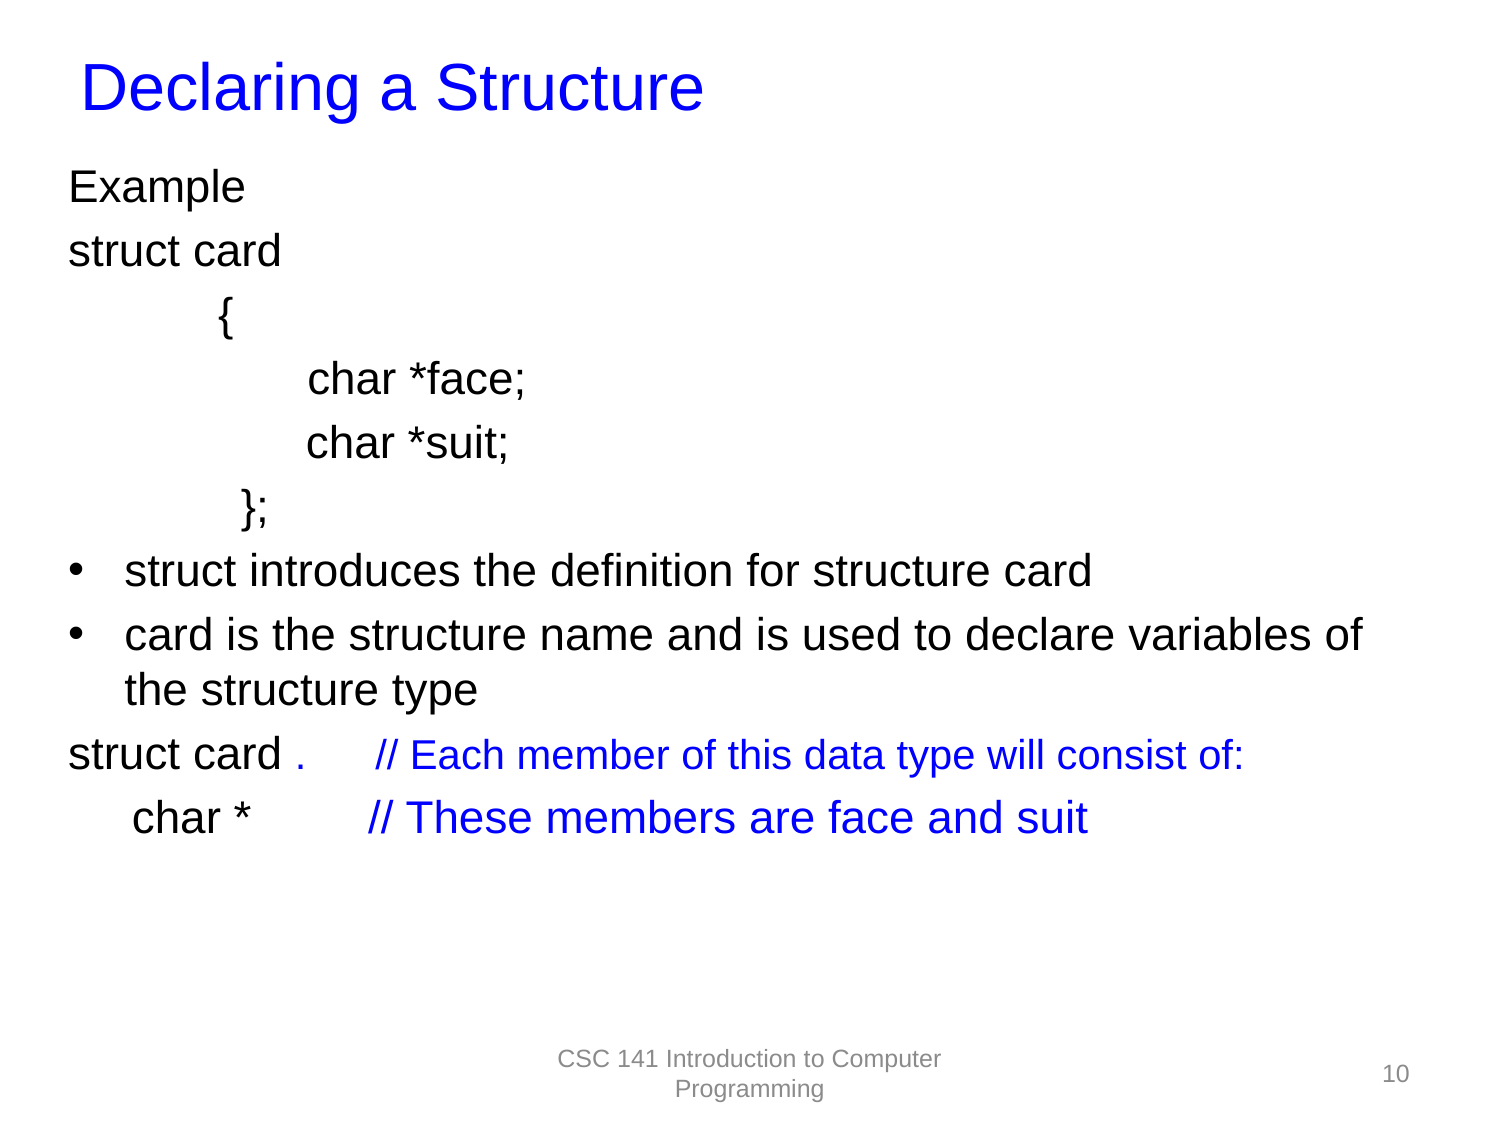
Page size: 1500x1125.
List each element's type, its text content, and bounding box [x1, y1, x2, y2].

footer CSC 141 Introduction to Computer Programming [512, 1042, 988, 1103]
title Declaring a Structure [64, 30, 1415, 138]
slide_number 10 [1074, 1042, 1425, 1103]
list Example struct card { char *face; char *suit; }; struct introduces the definition for structure card card is the structure name and is used to declare variables of the structure type struct card . // Each member of this data type will consist of: char * // These members are face and suit [53, 149, 1404, 892]
